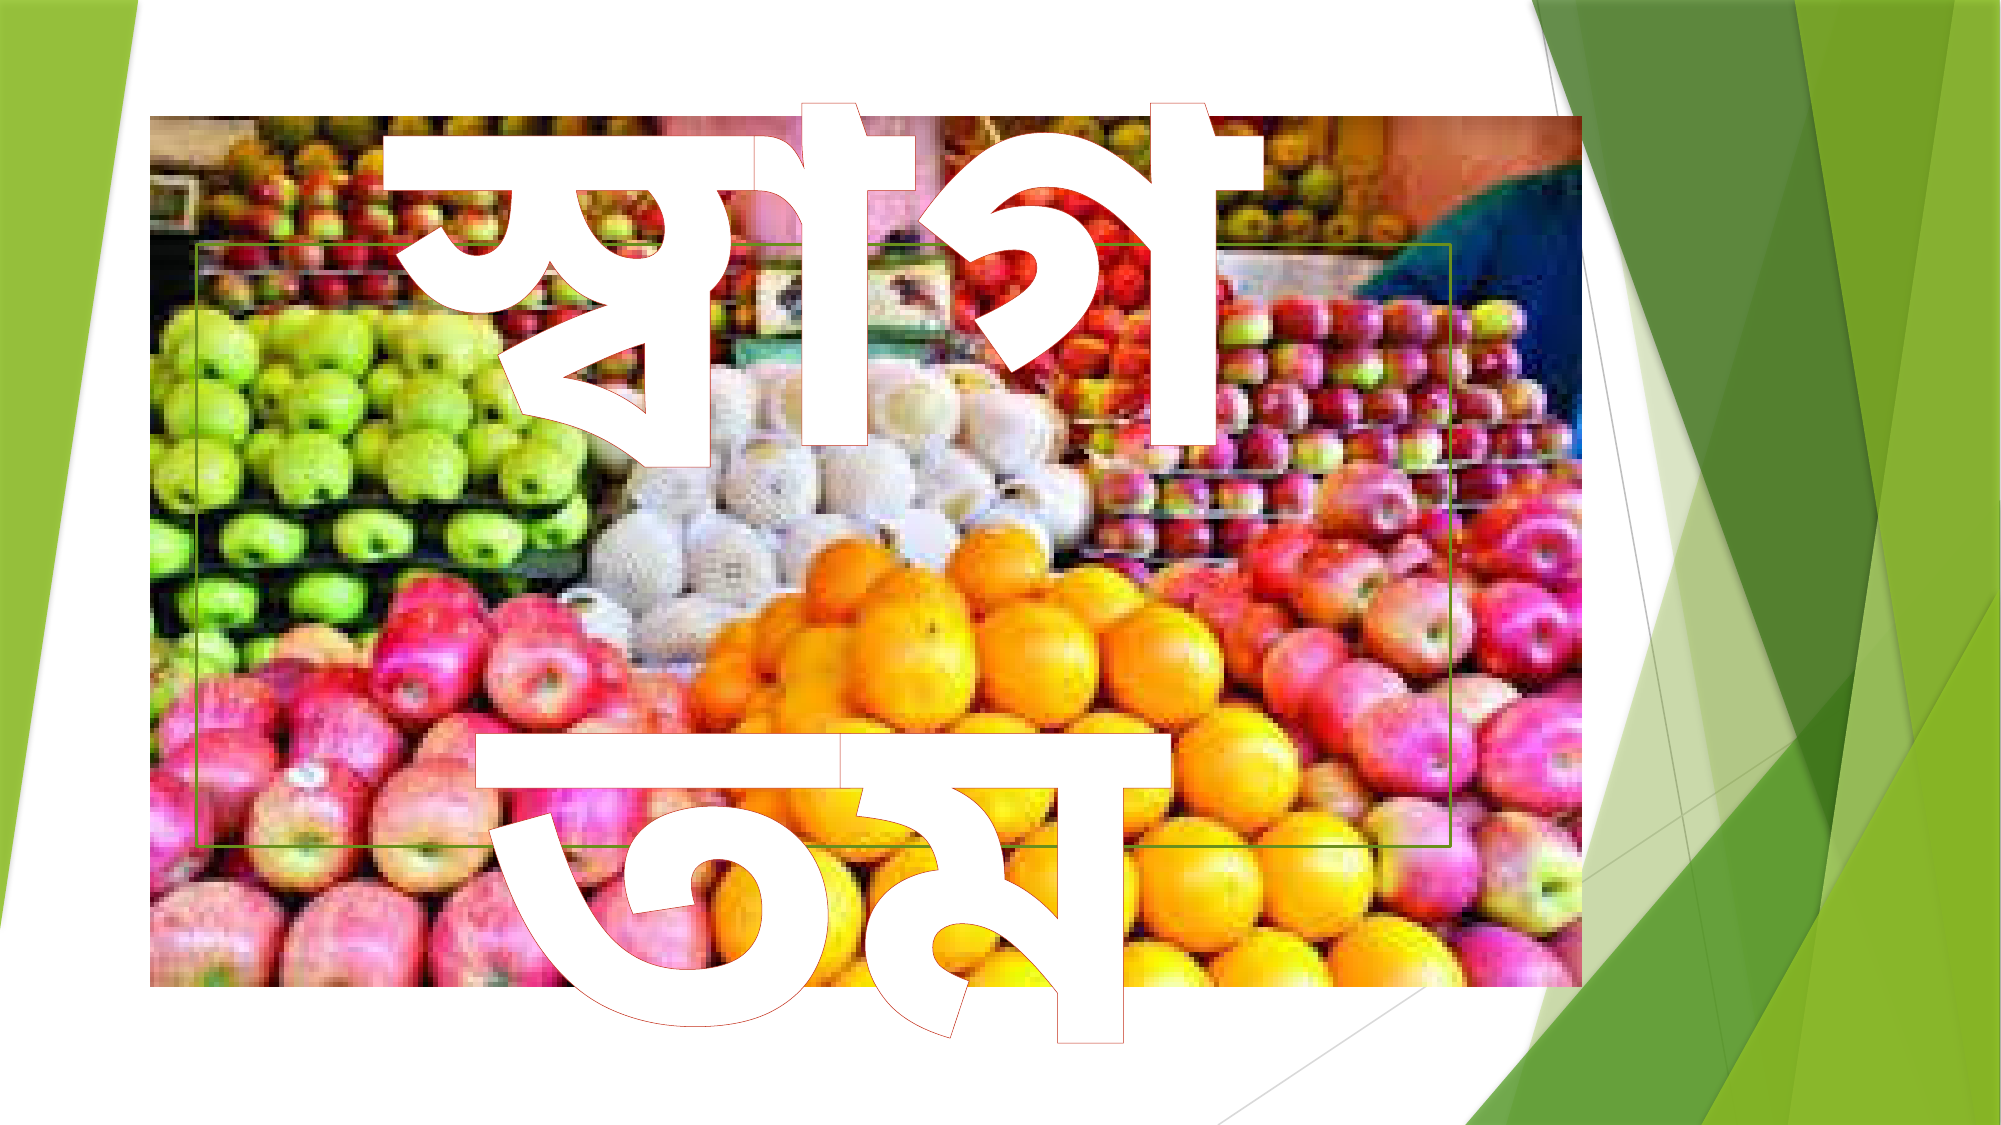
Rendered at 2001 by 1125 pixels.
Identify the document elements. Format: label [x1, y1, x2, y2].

picture [149, 115, 1583, 988]
